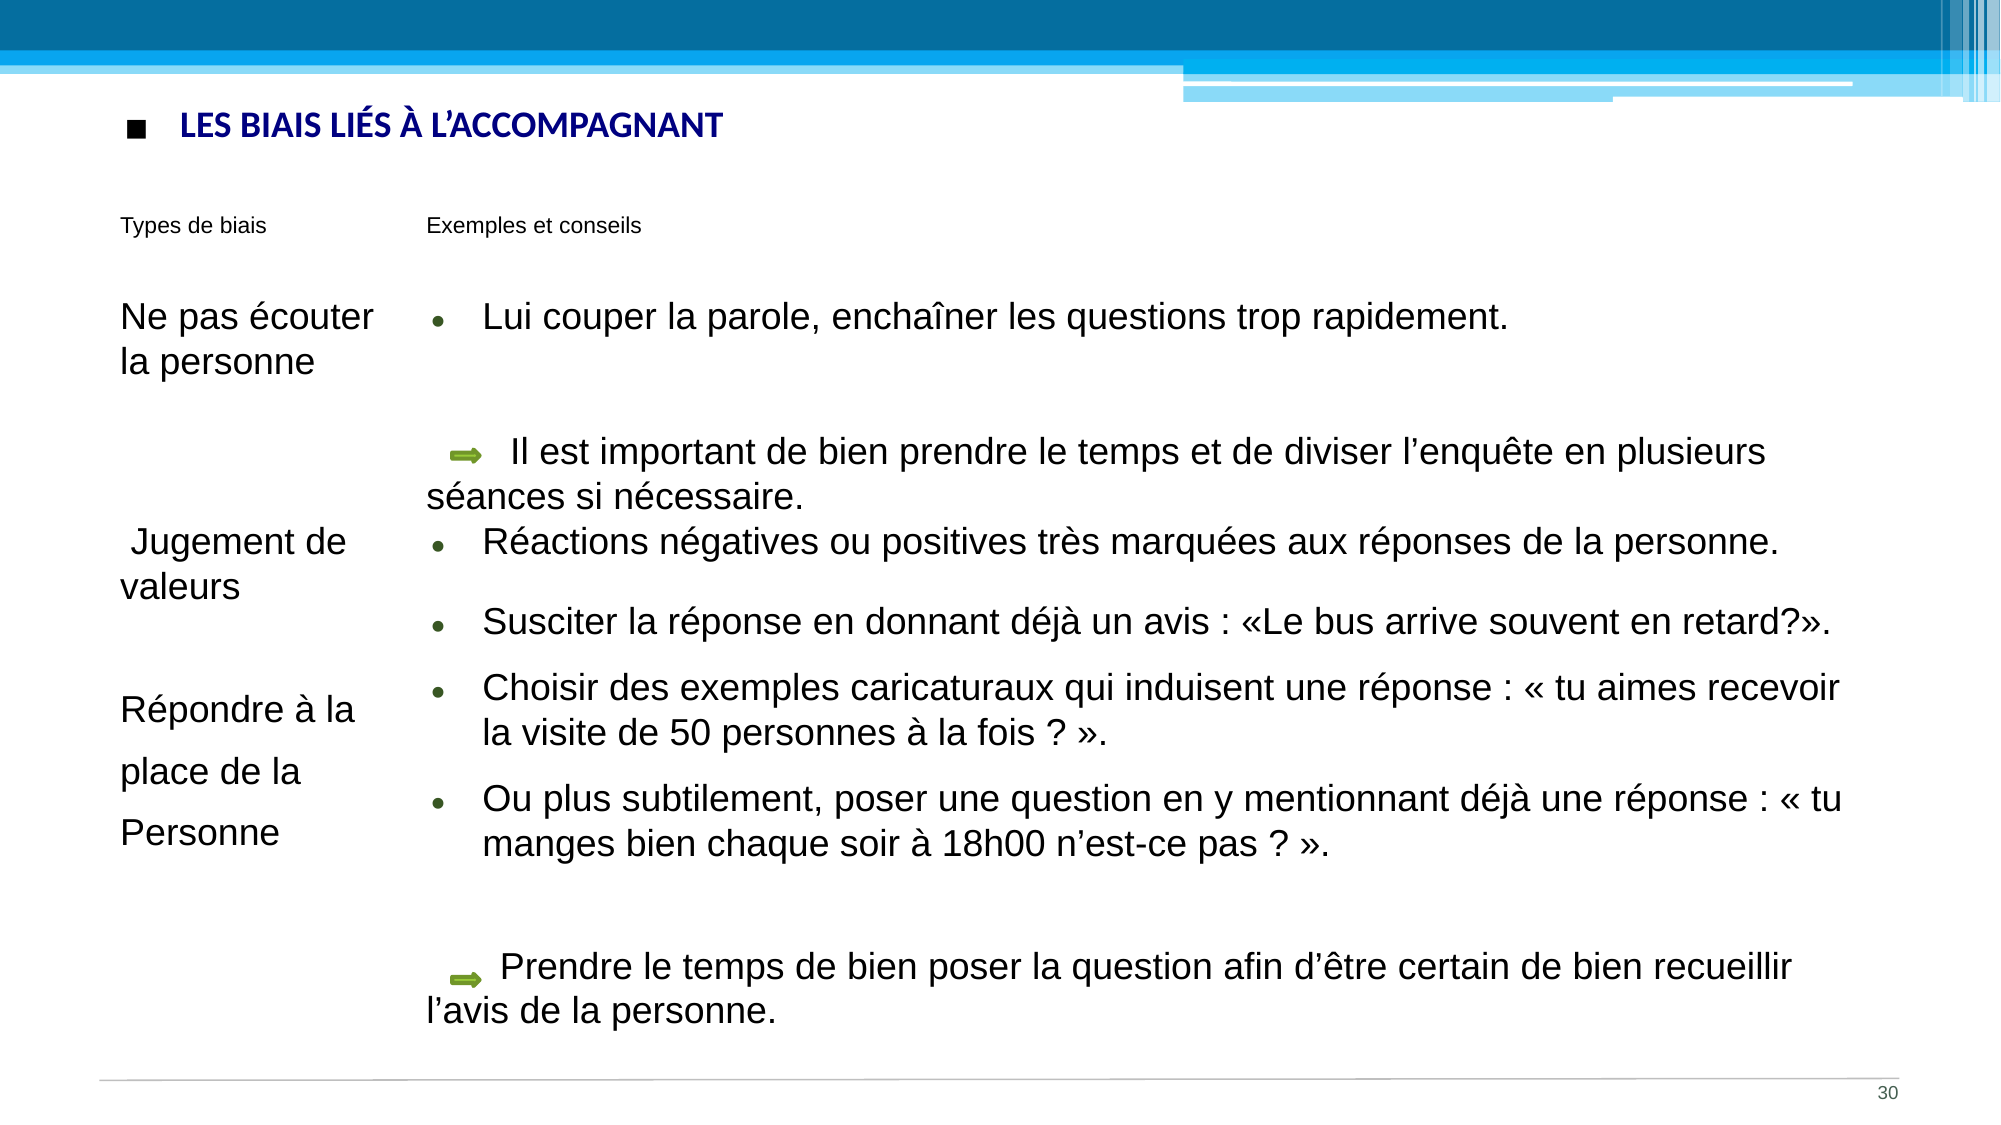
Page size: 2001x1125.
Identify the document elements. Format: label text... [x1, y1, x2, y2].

text_box Les biais liés à l’accompagnant [108, 89, 884, 153]
table_cell Lui couper la parole, enchaîner les questions trop rapidement. Il est important de bien prendre le temps et de diviser l’enquête en plusieurs séances si nécessaire. [415, 292, 1861, 518]
table_cell Jugement de valeurs Répondre à la place de la Personne [109, 518, 415, 1060]
table_cell Ne pas écouter la personne [109, 292, 415, 518]
text_box [450, 447, 482, 464]
table_header Types de biais [109, 211, 415, 292]
text_box [450, 971, 482, 988]
table_cell Réactions négatives ou positives très marquées aux réponses de la personne. Susciter la réponse en donnant déjà un avis : «Le bus arrive souvent en retard?». Choisir des exemples caricaturaux qui induisent une réponse : « tu aimes recevoir la visite de 50 personnes à la fois ? ». Ou plus subtilement, poser une question en y mentionnant déjà une réponse : « tu manges bien chaque soir à 18h00 n’est-ce pas ? ». Prendre le temps de bien poser la question afin d’être certain de bien recueillir l’avis de la personne. [415, 518, 1861, 1060]
table_header Exemples et conseils [415, 211, 1861, 292]
